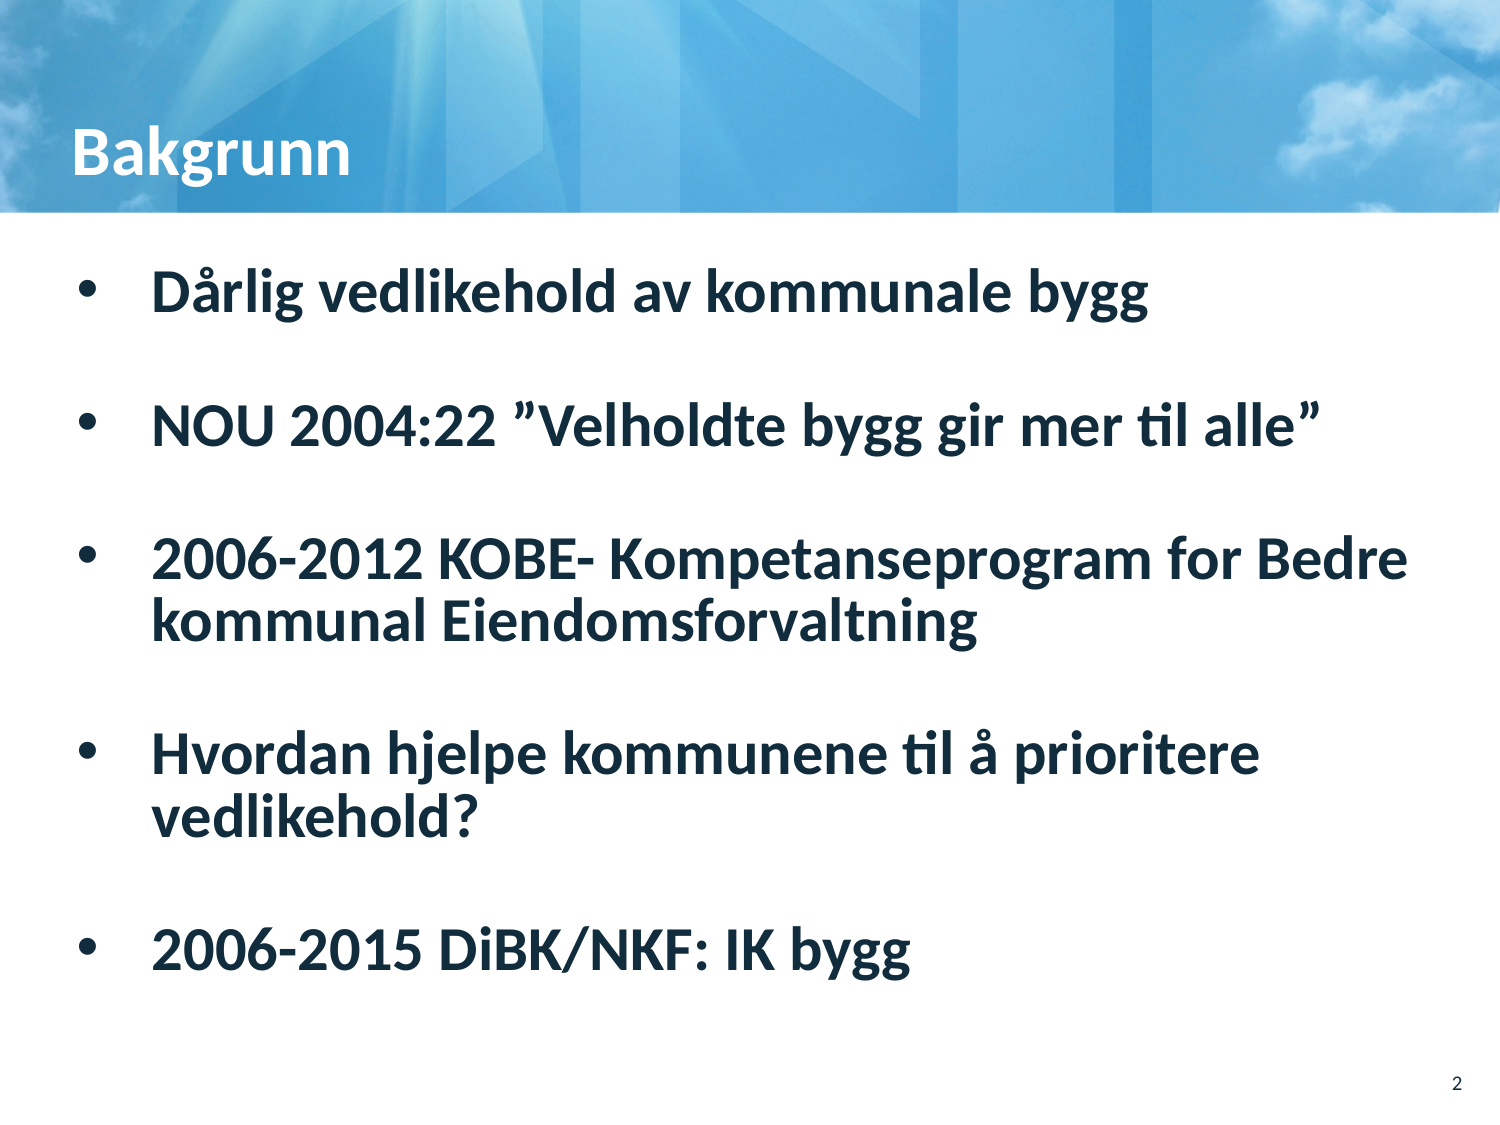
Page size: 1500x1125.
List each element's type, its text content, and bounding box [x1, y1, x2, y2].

picture [0, 0, 1500, 228]
slide_number 2 [1387, 1069, 1463, 1109]
title Bakgrunn [71, 2, 1431, 190]
list Dårlig vedlikehold av kommunale bygg NOU 2004:22 ”Velholdte bygg gir mer til alle” 2006-2012 KOBE- Kompetanseprogram for Bedre kommunal Eiendomsforvaltning Hvordan hjelpe kommunene til å prioritere vedlikehold? 2006-2015 DiBK/NKF: IK bygg [76, 262, 1435, 1071]
